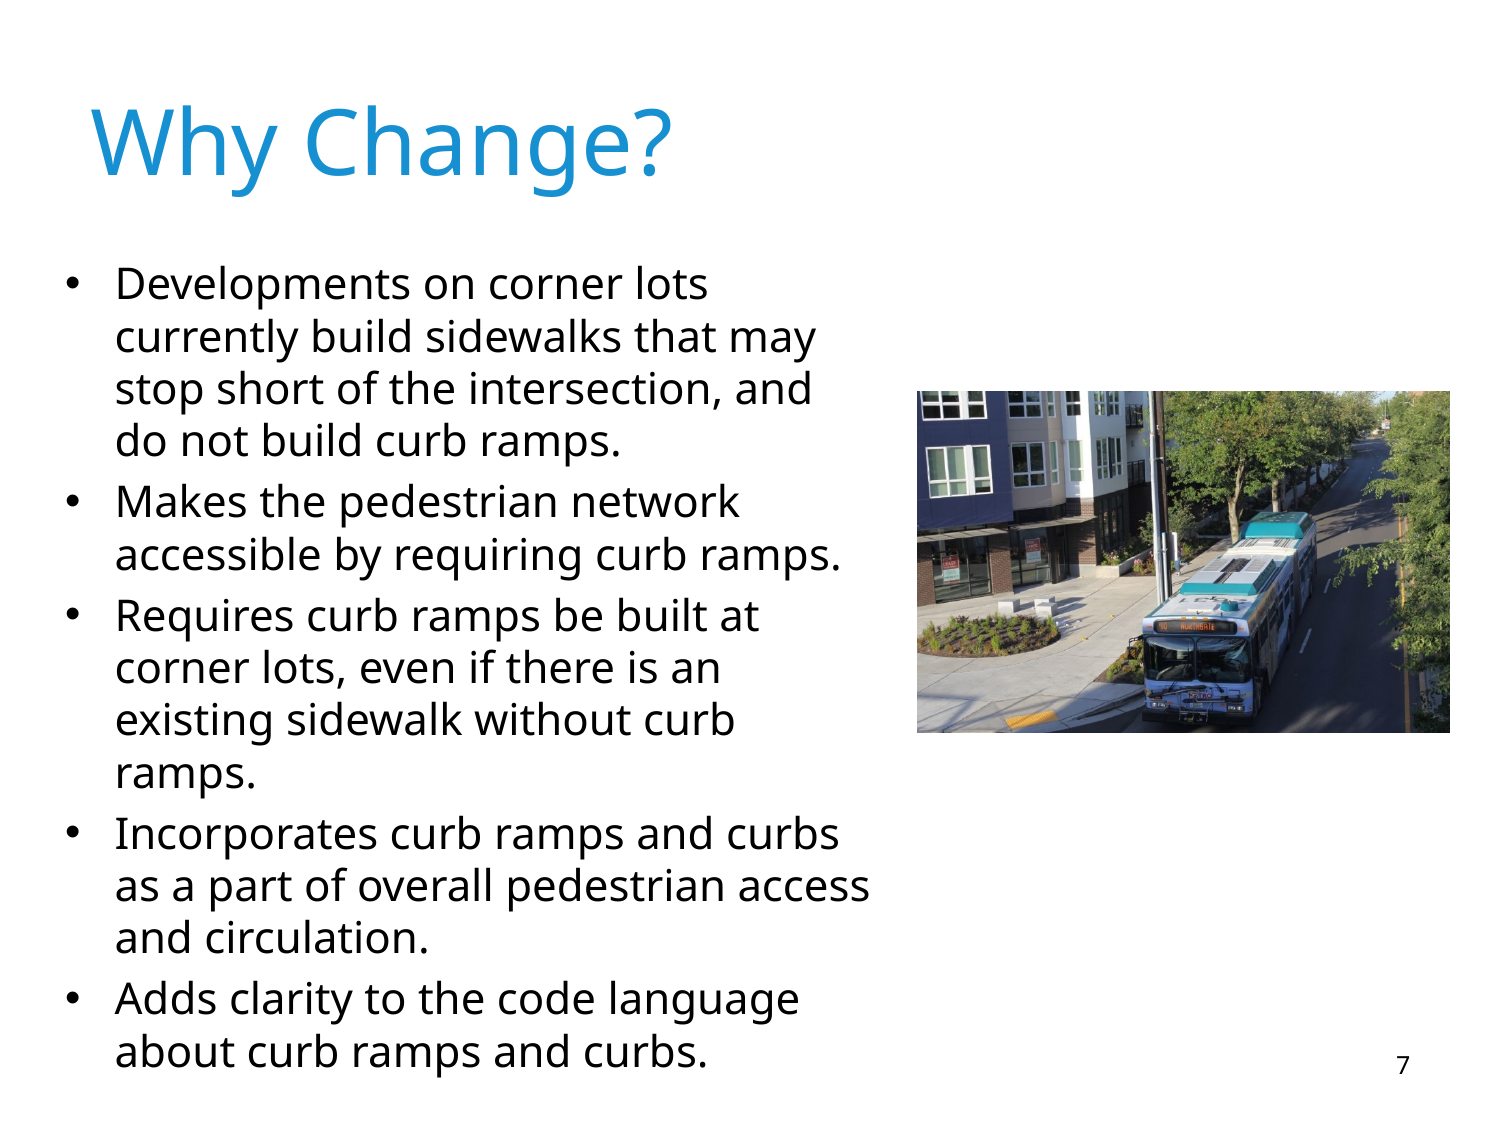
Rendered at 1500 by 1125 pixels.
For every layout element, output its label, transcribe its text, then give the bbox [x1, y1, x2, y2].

text_box 7 [1074, 1042, 1425, 1103]
title Why Change? [75, 45, 1425, 233]
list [917, 391, 1451, 734]
list Developments on corner lots currently build sidewalks that may stop short of the intersection, and do not build curb ramps. Makes the pedestrian network accessible by requiring curb ramps. Requires curb ramps be built at corner lots, even if there is an existing sidewalk without curb ramps. Incorporates curb ramps and curbs as a part of overall pedestrian access and circulation. Adds clarity to the code language about curb ramps and curbs. [50, 187, 893, 1086]
